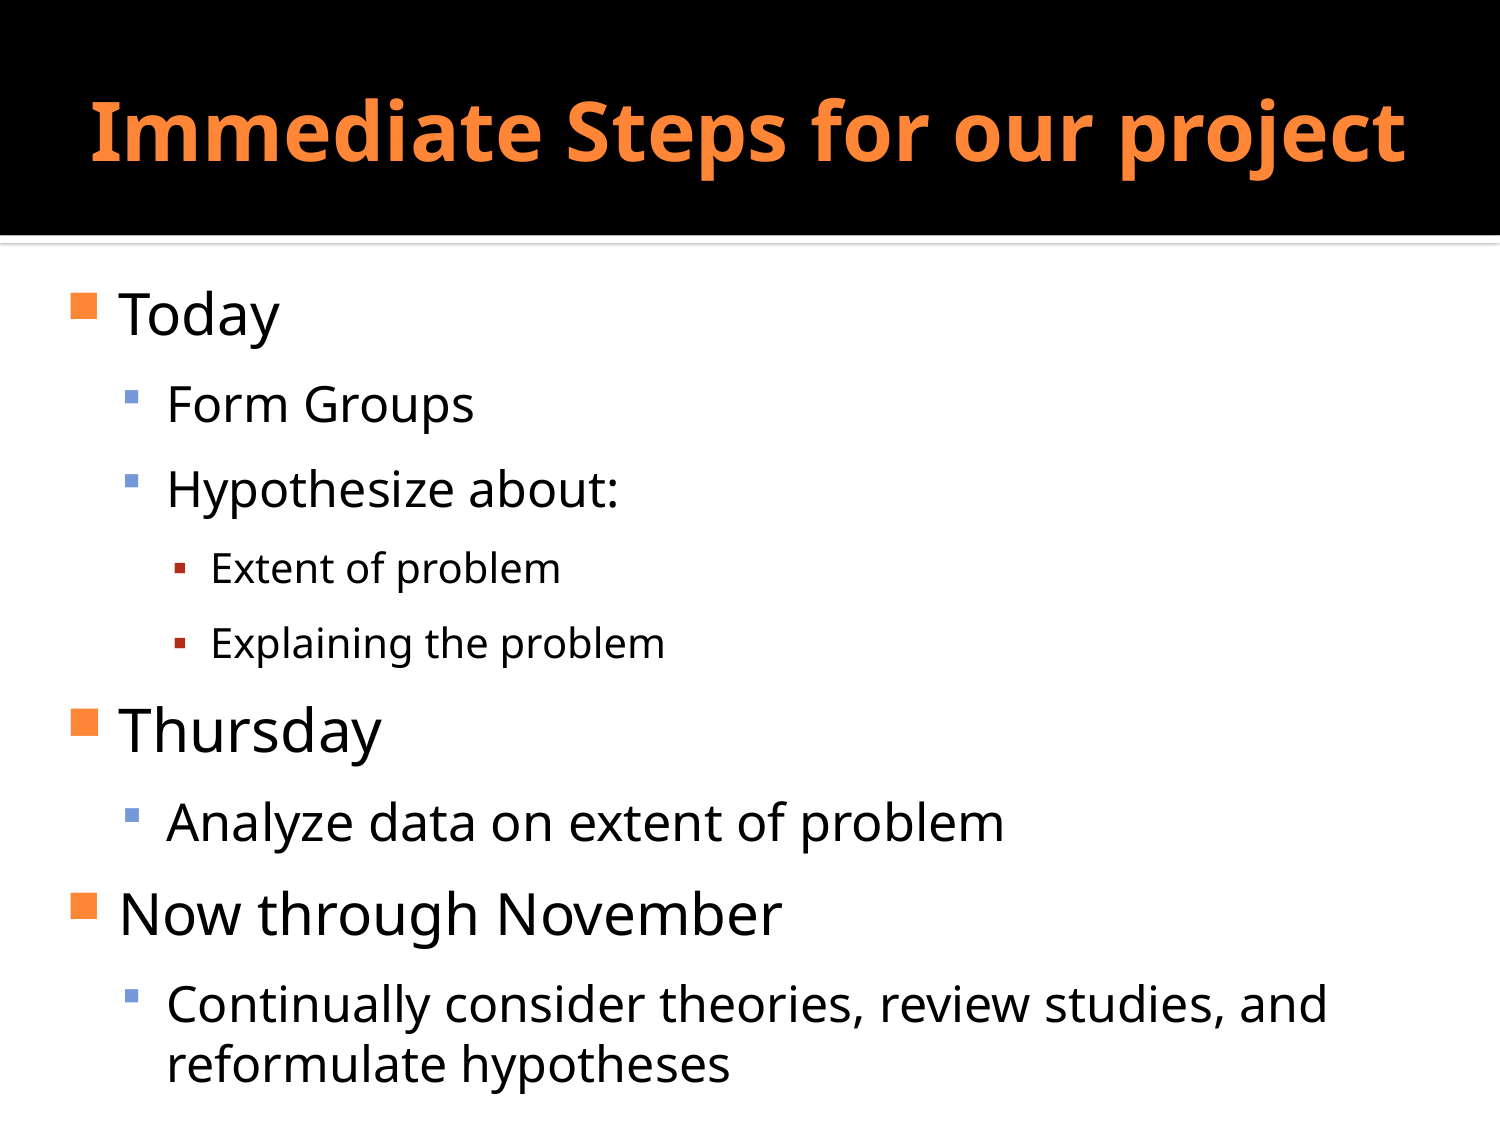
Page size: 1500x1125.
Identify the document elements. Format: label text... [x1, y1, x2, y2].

text_box Today Form Groups Hypothesize about: Extent of problem Explaining the problem Thursday Analyze data on extent of problem Now through November Continually consider theories, review studies, and reformulate hypotheses [37, 262, 1475, 1100]
title Immediate Steps for our project [75, 25, 1425, 231]
text_box Do Sociologists Ask? [37, 112, 1400, 262]
